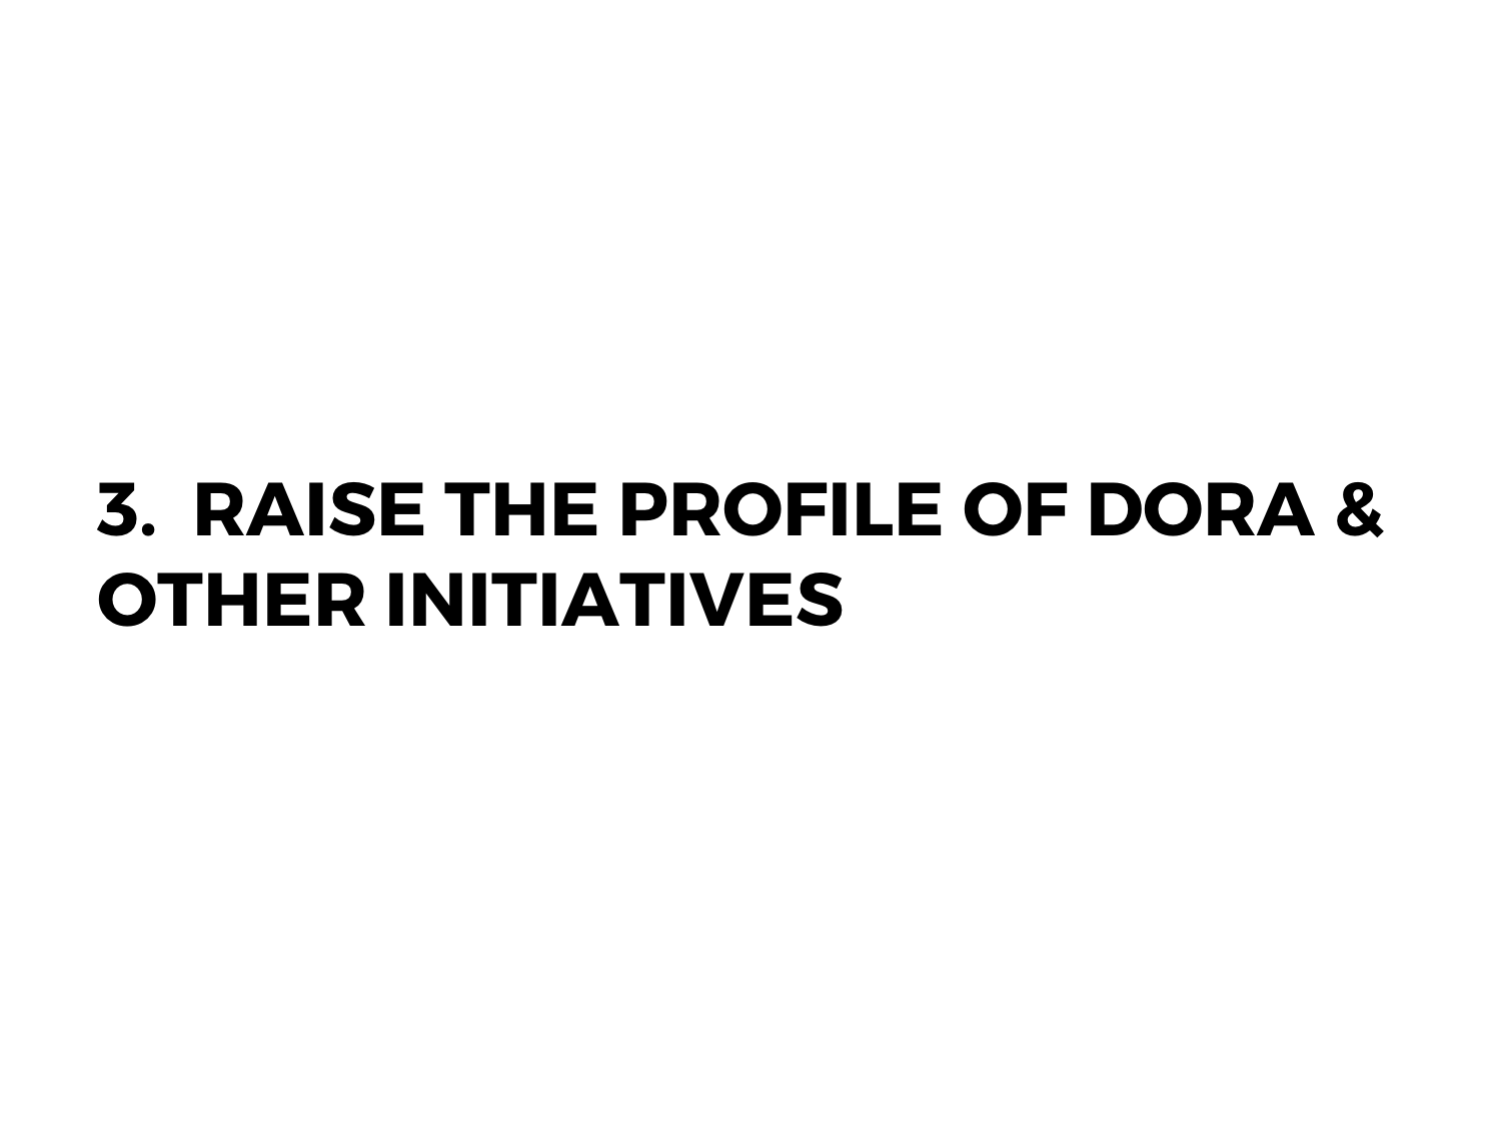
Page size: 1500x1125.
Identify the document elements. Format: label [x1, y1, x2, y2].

picture [51, 437, 1448, 686]
